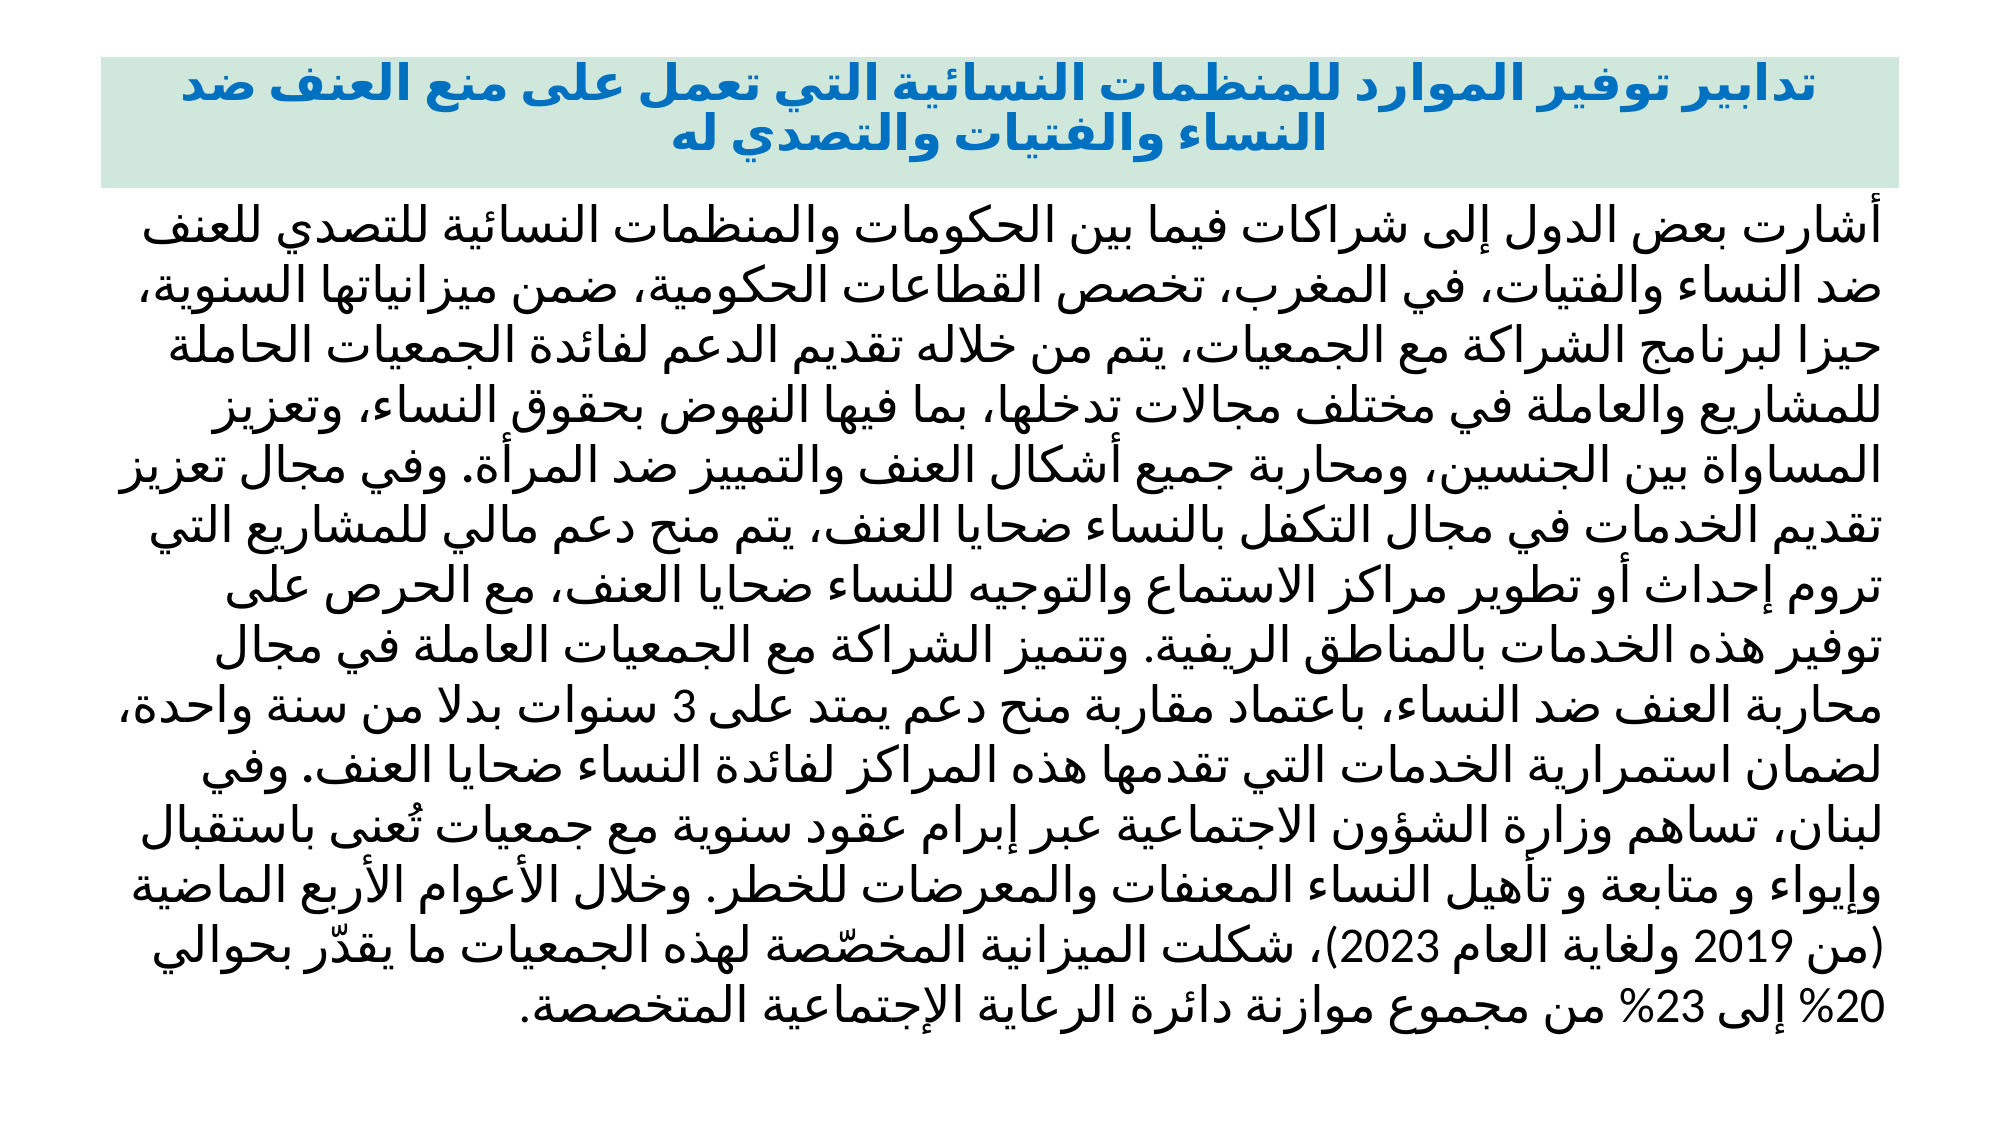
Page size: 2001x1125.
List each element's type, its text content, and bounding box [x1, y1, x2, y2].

table_header تدابير توفير الموارد للمنظمات النسائية التي تعمل على منع العنف ضد النساء والفتيات والتصدي له [101, 57, 1899, 188]
text_box أشارت بعض الدول إلى شراكات فيما بين الحكومات والمنظمات النسائية للتصدي للعنف ضد النساء والفتيات، في المغرب، تخصص القطاعات الحكومية، ضمن ميزانياتها السنوية، حيزا لبرنامج الشراكة مع الجمعيات، يتم من خلاله تقديم الدعم لفائدة الجمعيات الحاملة للمشاريع والعاملة في مختلف مجالات تدخلها، بما فيها النهوض بحقوق النساء، وتعزيز المساواة بين الجنسين، ومحاربة جميع أشكال العنف والتمييز ضد المرأة. وفي مجال تعزيز تقديم الخدمات في مجال التكفل بالنساء ضحايا العنف، يتم منح دعم مالي للمشاريع التي تروم إحداث أو تطوير مراكز الاستماع والتوجيه للنساء ضحايا العنف، مع الحرص على توفير هذه الخدمات بالمناطق الريفية. وتتميز الشراكة مع الجمعيات العاملة في مجال محاربة العنف ضد النساء، باعتماد مقاربة منح دعم يمتد على 3 سنوات بدلا من سنة واحدة، لضمان استمرارية الخدمات التي تقدمها هذه المراكز لفائدة النساء ضحايا العنف. وفي لبنان، تساهم وزارة الشؤون الاجتماعية عبر إبرام عقود سنوية مع جمعيات تُعنى باستقبال وإيواء و متابعة و تأهيل النساء المعنفات والمعرضات للخطر. وخلال الأعوام الأربع الماضية (من 2019 ولغاية العام 2023)، شكلت الميزانية المخصّصة لهذه الجمعيات ما يقدّر بحوالي 20% إلى 23% من مجموع موازنة دائرة الرعاية الإجتماعية المتخصصة. [99, 193, 1900, 1041]
